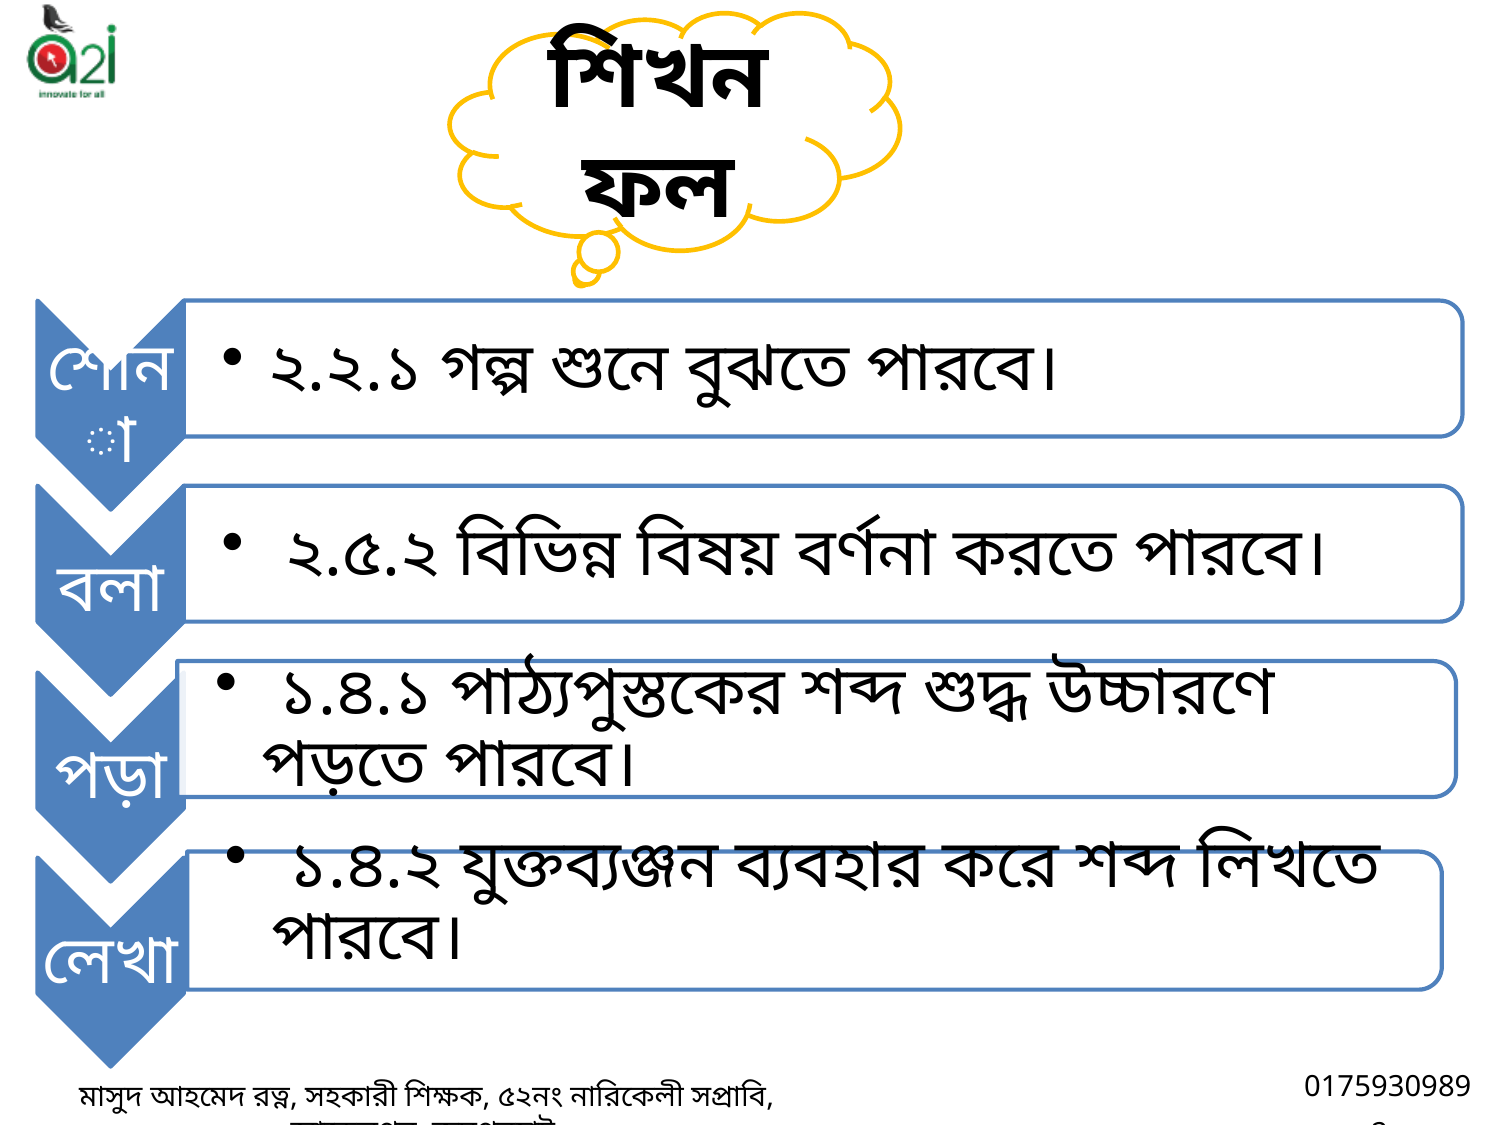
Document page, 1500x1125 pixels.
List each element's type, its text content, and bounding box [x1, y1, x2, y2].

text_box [37, 299, 1463, 1067]
text_box শিখনফল [447, 11, 903, 289]
text_box 01759309892 [1287, 1059, 1489, 1125]
picture [0, 0, 145, 126]
text_box মাসুদ আহমেদ রত্ন, সহকারী শিক্ষক, ৫২নং নারিকেলী সপ্রাবি, আক্কেলপুর, জয়পুরহাট [20, 1069, 833, 1125]
